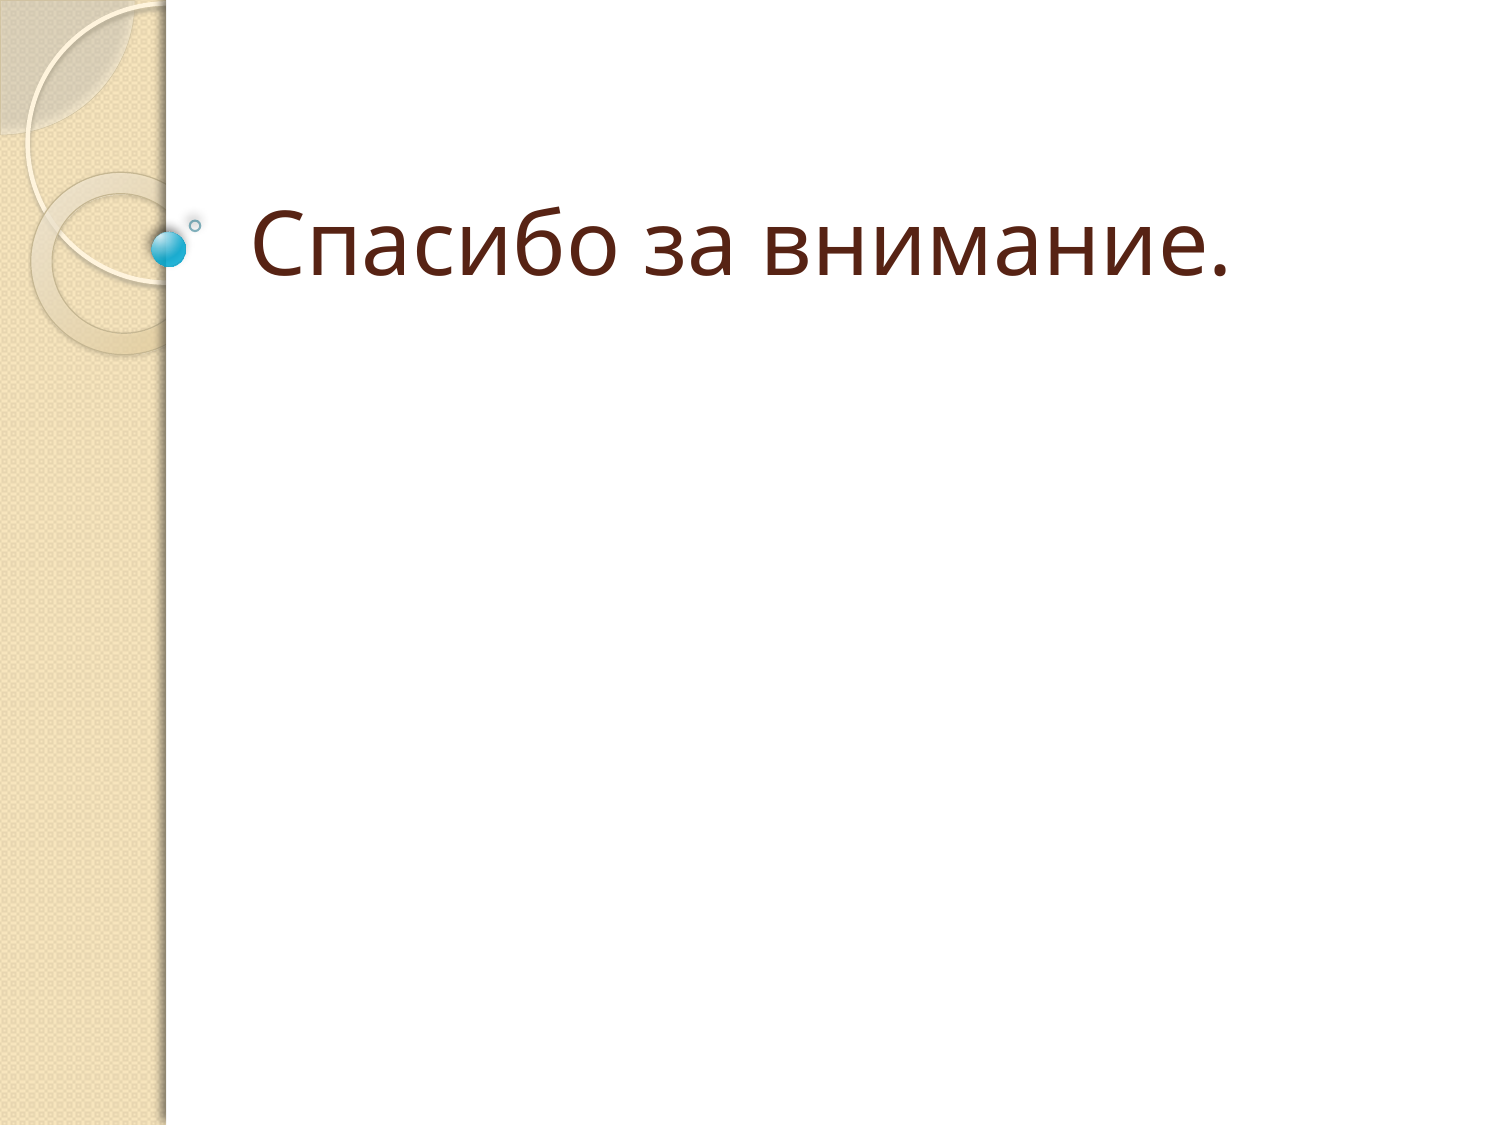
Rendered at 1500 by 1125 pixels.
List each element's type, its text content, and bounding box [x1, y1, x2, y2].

title Спасибо за внимание. [234, 59, 1450, 301]
